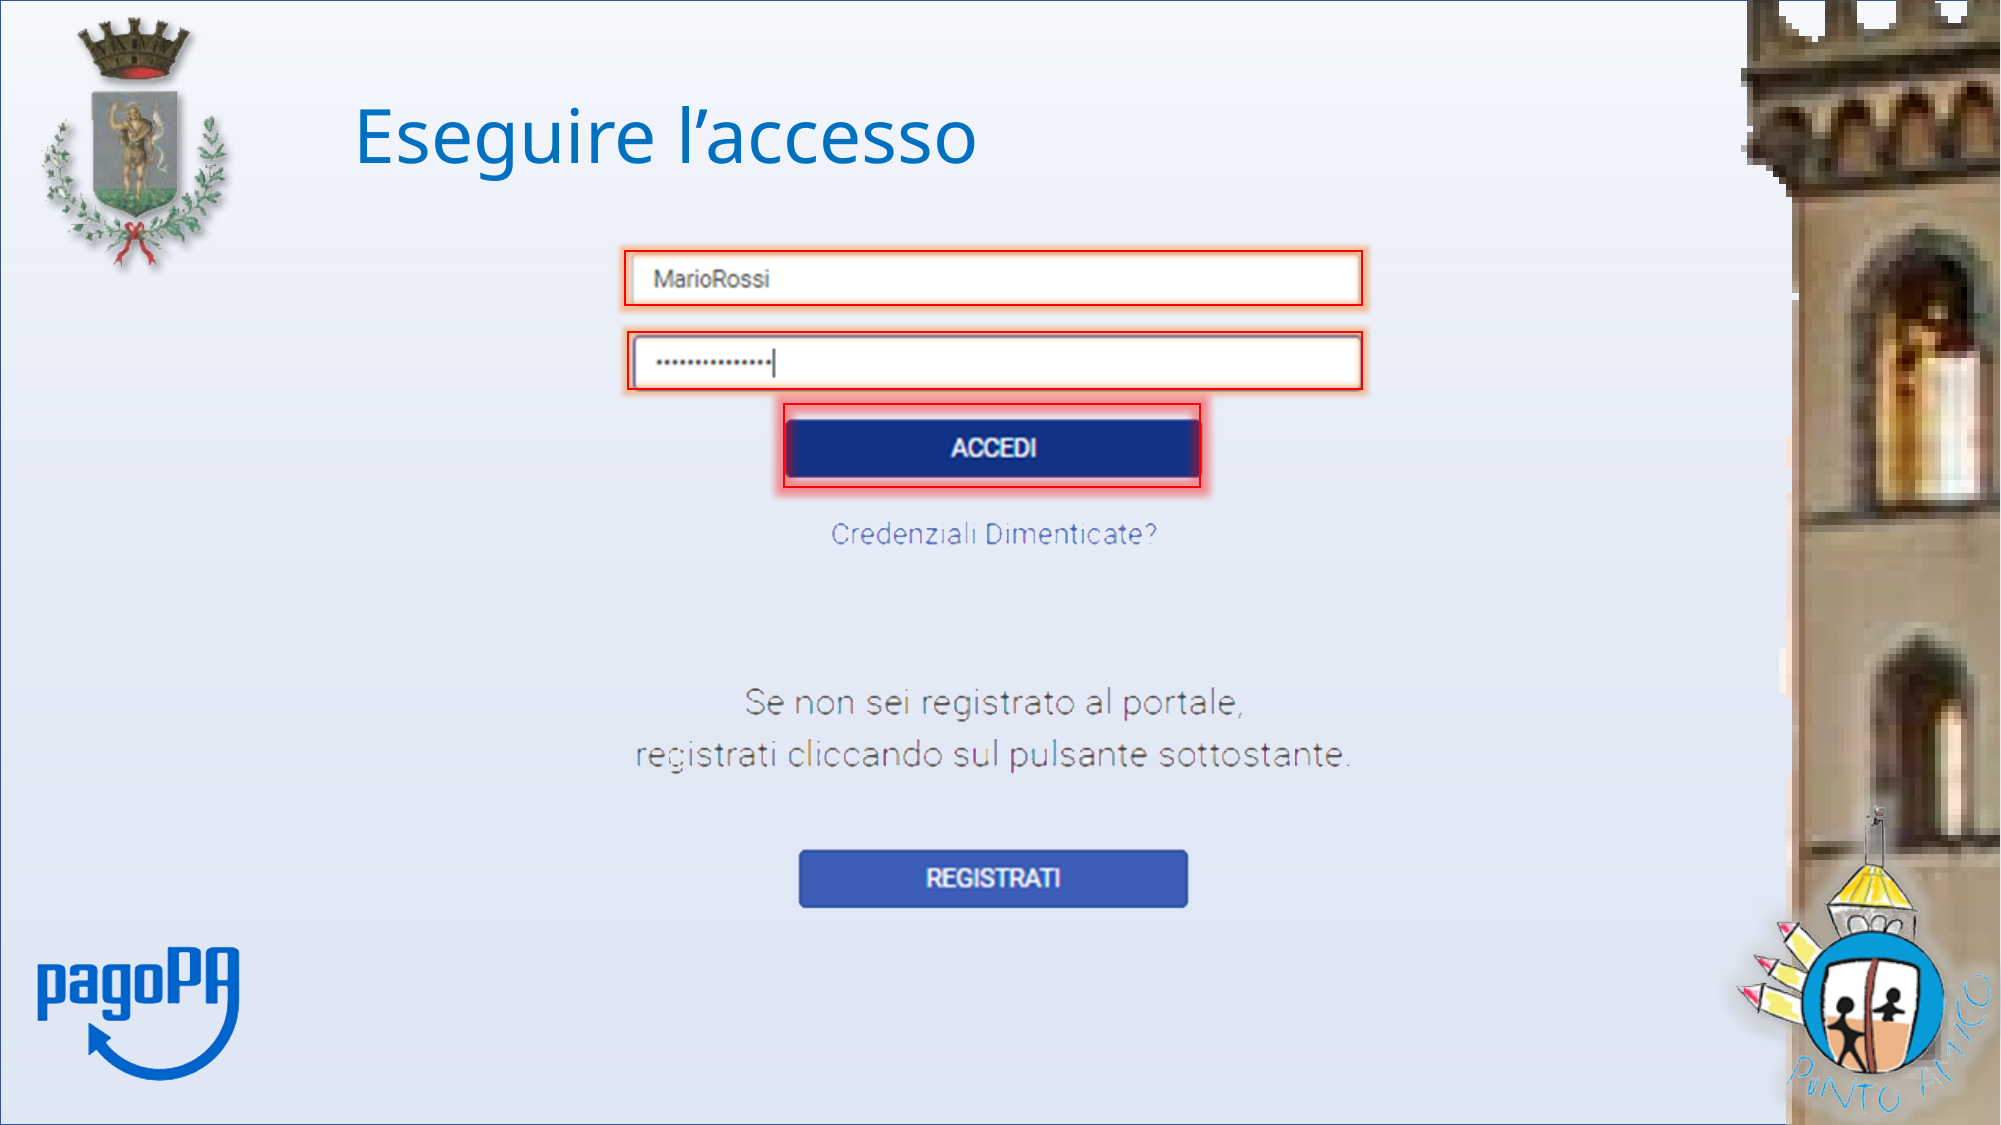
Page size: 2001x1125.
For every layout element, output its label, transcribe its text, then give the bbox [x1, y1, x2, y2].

text_box [627, 331, 631, 390]
picture [1741, 0, 2000, 780]
title Eseguire l’accesso [338, 31, 1863, 249]
picture [38, 14, 237, 270]
text_box [624, 250, 631, 306]
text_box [631, 250, 1370, 951]
picture [1725, 795, 2000, 1125]
picture [24, 942, 251, 1084]
